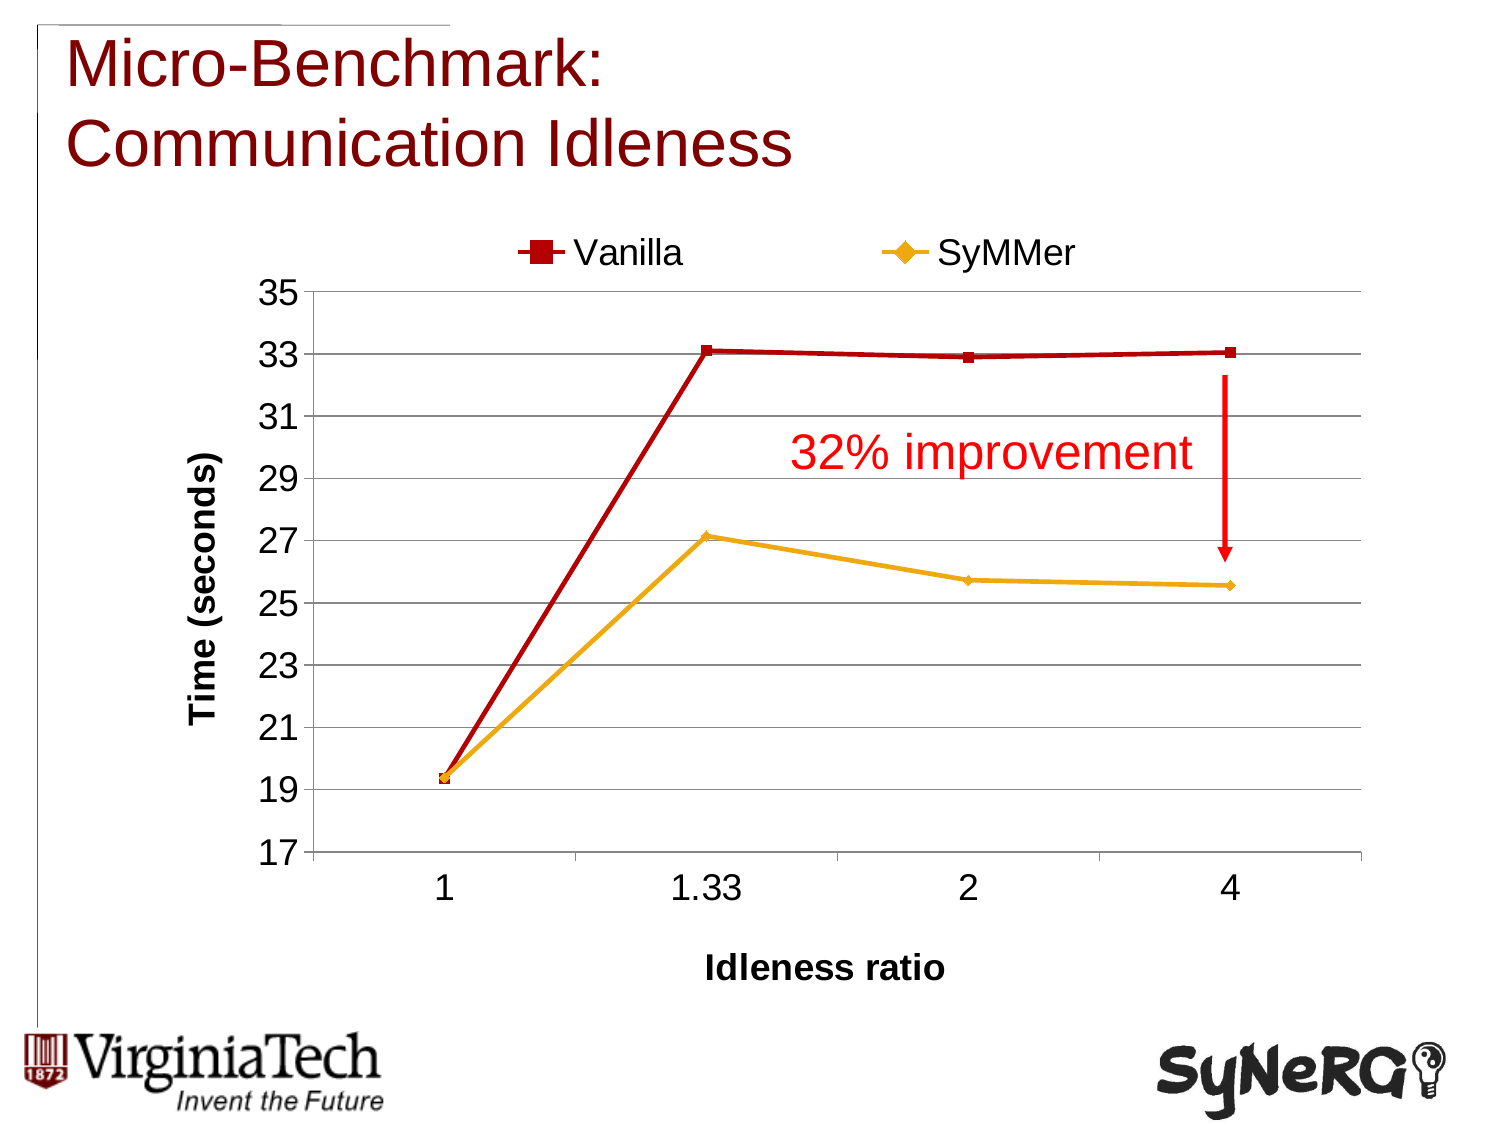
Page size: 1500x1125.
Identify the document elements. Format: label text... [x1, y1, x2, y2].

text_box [774, 374, 1226, 563]
chart [137, 212, 1363, 1000]
picture [24, 1031, 385, 1113]
picture [1149, 1036, 1450, 1125]
title Micro-Benchmark: Communication Idleness [50, 37, 1488, 163]
